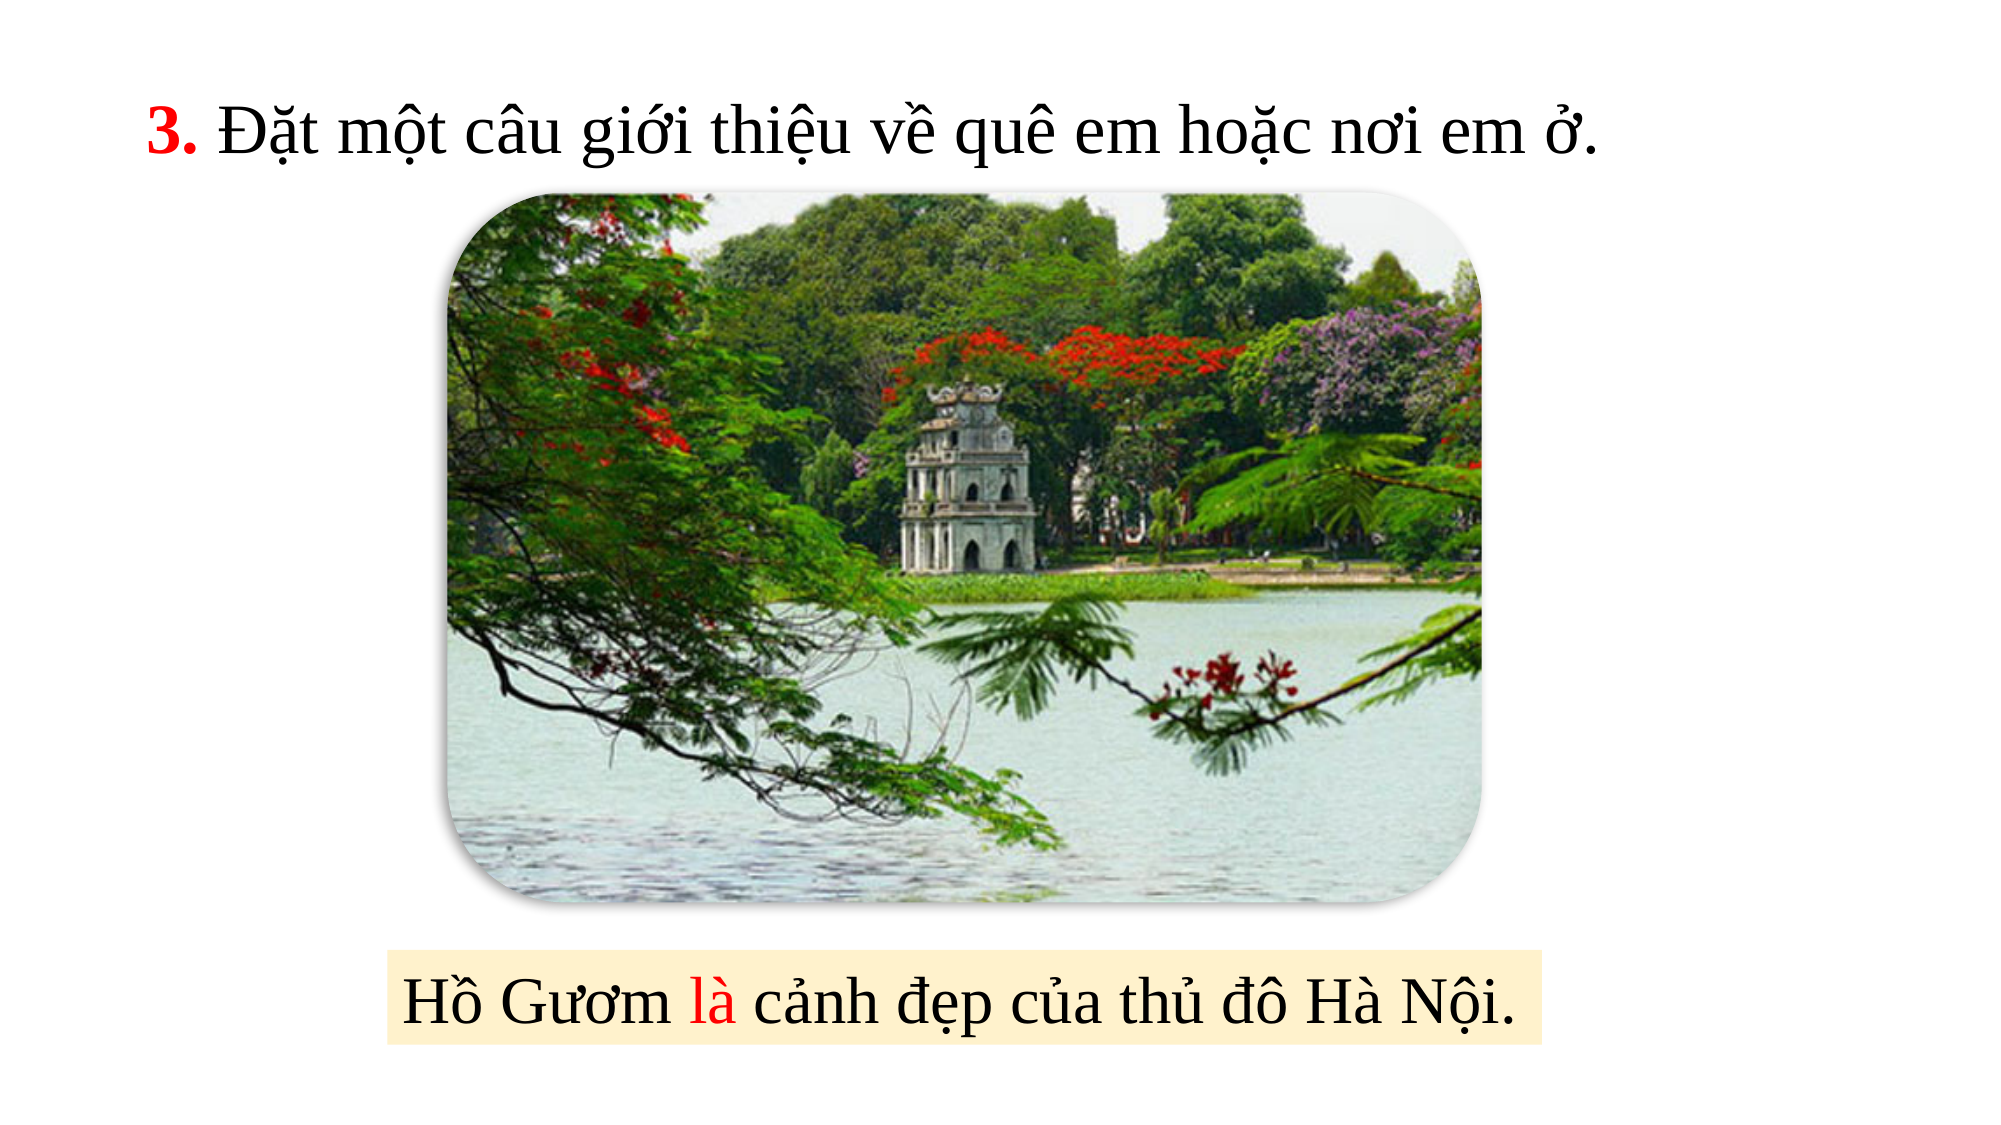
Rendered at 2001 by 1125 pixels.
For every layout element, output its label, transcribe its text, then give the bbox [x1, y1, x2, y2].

picture [447, 192, 1482, 903]
text_box Hồ Gươm là cảnh đẹp của thủ đô Hà Nội. [387, 949, 1542, 1045]
text_box 3. Đặt một câu giới thiệu về quê em hoặc nơi em ở. [131, 66, 2000, 175]
